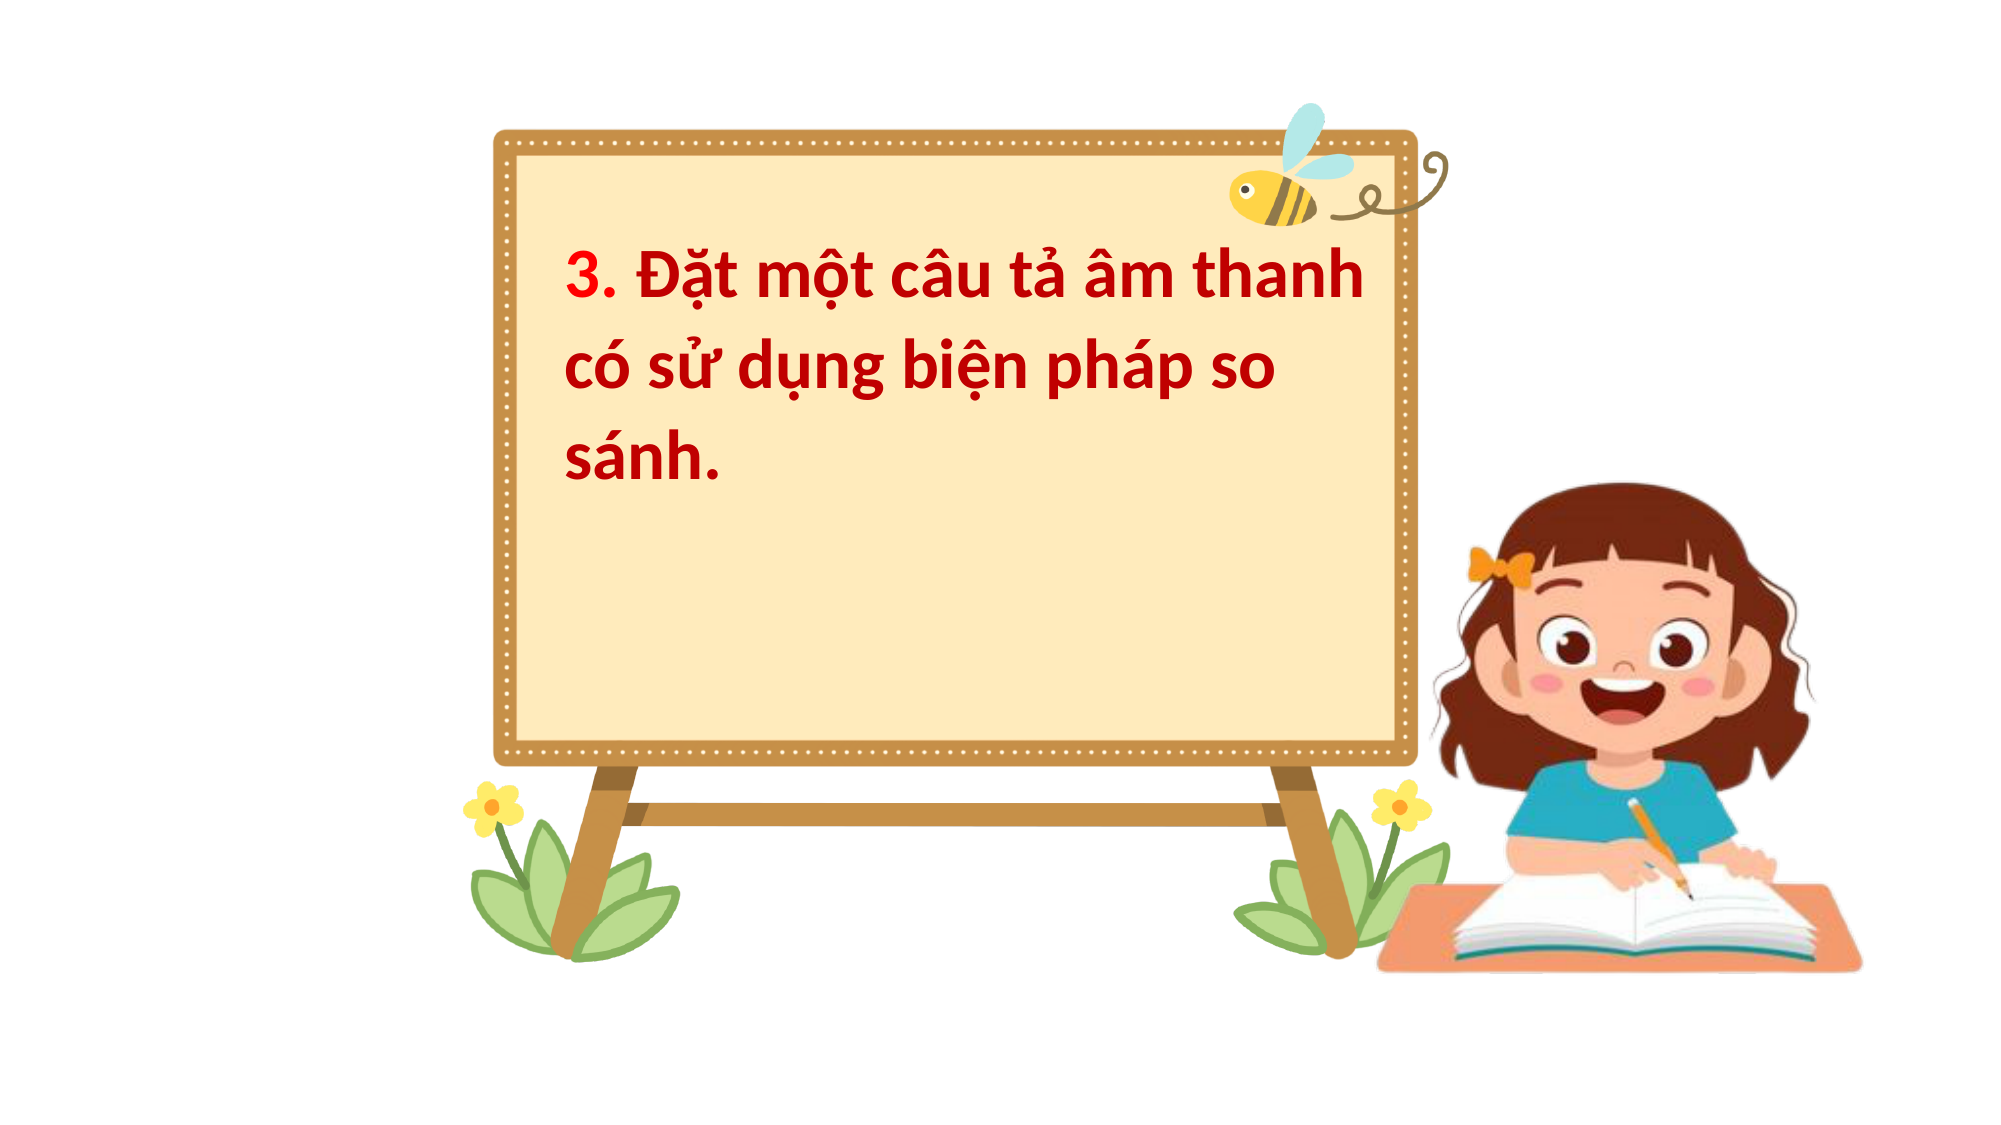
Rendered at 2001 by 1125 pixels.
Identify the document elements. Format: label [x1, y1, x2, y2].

picture [403, 0, 1946, 1102]
